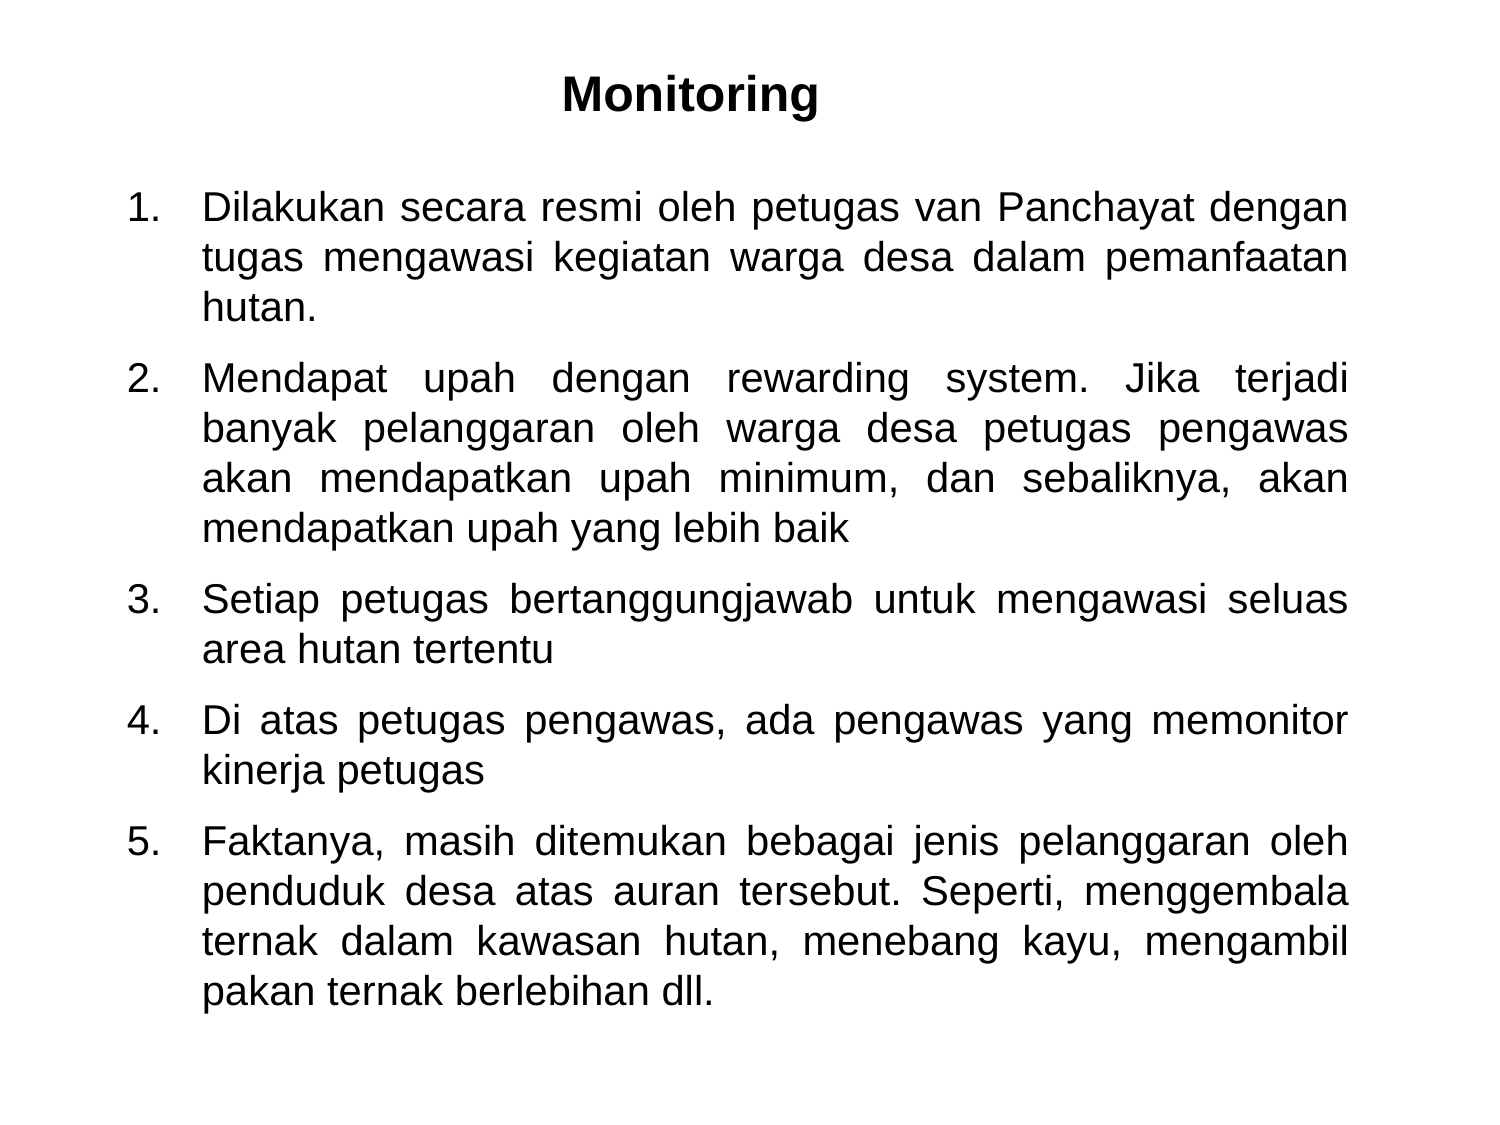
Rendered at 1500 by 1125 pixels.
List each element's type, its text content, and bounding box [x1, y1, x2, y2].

text_box Monitoring [513, 54, 869, 130]
text_box Dilakukan secara resmi oleh petugas van Panchayat dengan tugas mengawasi kegiatan warga desa dalam pemanfaatan hutan. Mendapat upah dengan rewarding system. Jika terjadi banyak pelanggaran oleh warga desa petugas pengawas akan mendapatkan upah minimum, dan sebaliknya, akan mendapatkan upah yang lebih baik Setiap petugas bertanggungjawab untuk mengawasi seluas area hutan tertentu Di atas petugas pengawas, ada pengawas yang memonitor kinerja petugas Faktanya, masih ditemukan bebagai jenis pelanggaran oleh penduduk desa atas auran tersebut. Seperti, menggembala ternak dalam kawasan hutan, menebang kayu, mengambil pakan ternak berlebihan dll. [112, 172, 1365, 1022]
